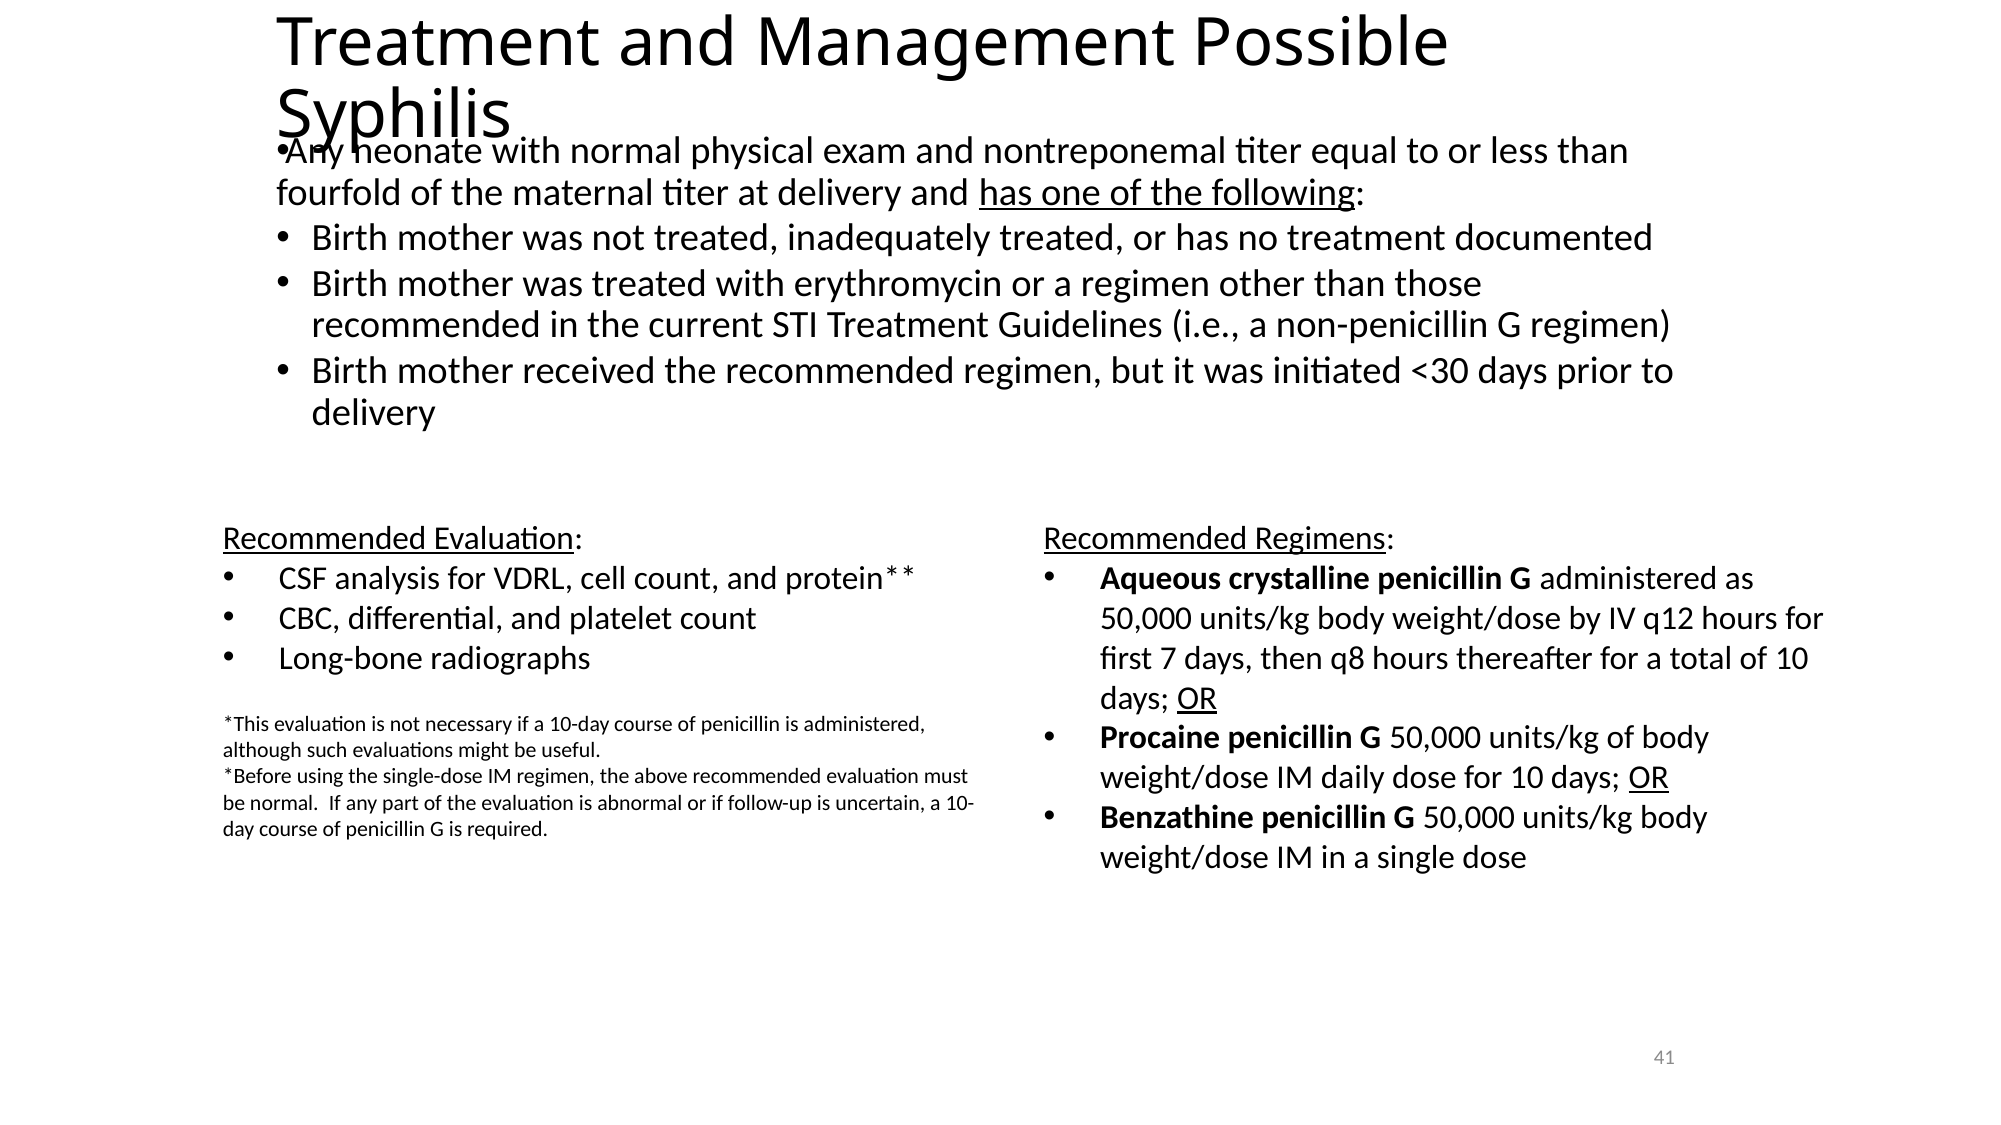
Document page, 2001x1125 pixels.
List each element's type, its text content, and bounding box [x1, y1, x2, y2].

text_box Recommended Evaluation: CSF analysis for VDRL, cell count, and protein** CBC, differential, and platelet count Long-bone radiographs *This evaluation is not necessary if a 10-day course of penicillin is administered, although such evaluations might be useful. *Before using the single-dose IM regimen, the above recommended evaluation must be normal. If any part of the evaluation is abnormal or if follow-up is uncertain, a 10-day course of penicillin G is required. [211, 510, 1001, 847]
slide_number 41 [1617, 1043, 1675, 1065]
text_box Recommended Regimens: Aqueous crystalline penicillin G administered as 50,000 units/kg body weight/dose by IV q12 hours for first 7 days, then q8 hours thereafter for a total of 10 days; OR Procaine penicillin G 50,000 units/kg of body weight/dose IM daily dose for 10 days; OR Benzathine penicillin G 50,000 units/kg body weight/dose IM in a single dose [1032, 510, 1849, 915]
list Any neonate with normal physical exam and nontreponemal titer equal to or less than fourfold of the maternal titer at delivery and has one of the following: Birth mother was not treated, inadequately treated, or has no treatment documented Birth mother was treated with erythromycin or a regimen other than those recommended in the current STI Treatment Guidelines (i.e., a non-penicillin G regimen) Birth mother received the recommended regimen, but it was initiated <30 days prior to delivery [276, 130, 1675, 511]
title Treatment and Management Possible Syphilis [276, 51, 1523, 109]
